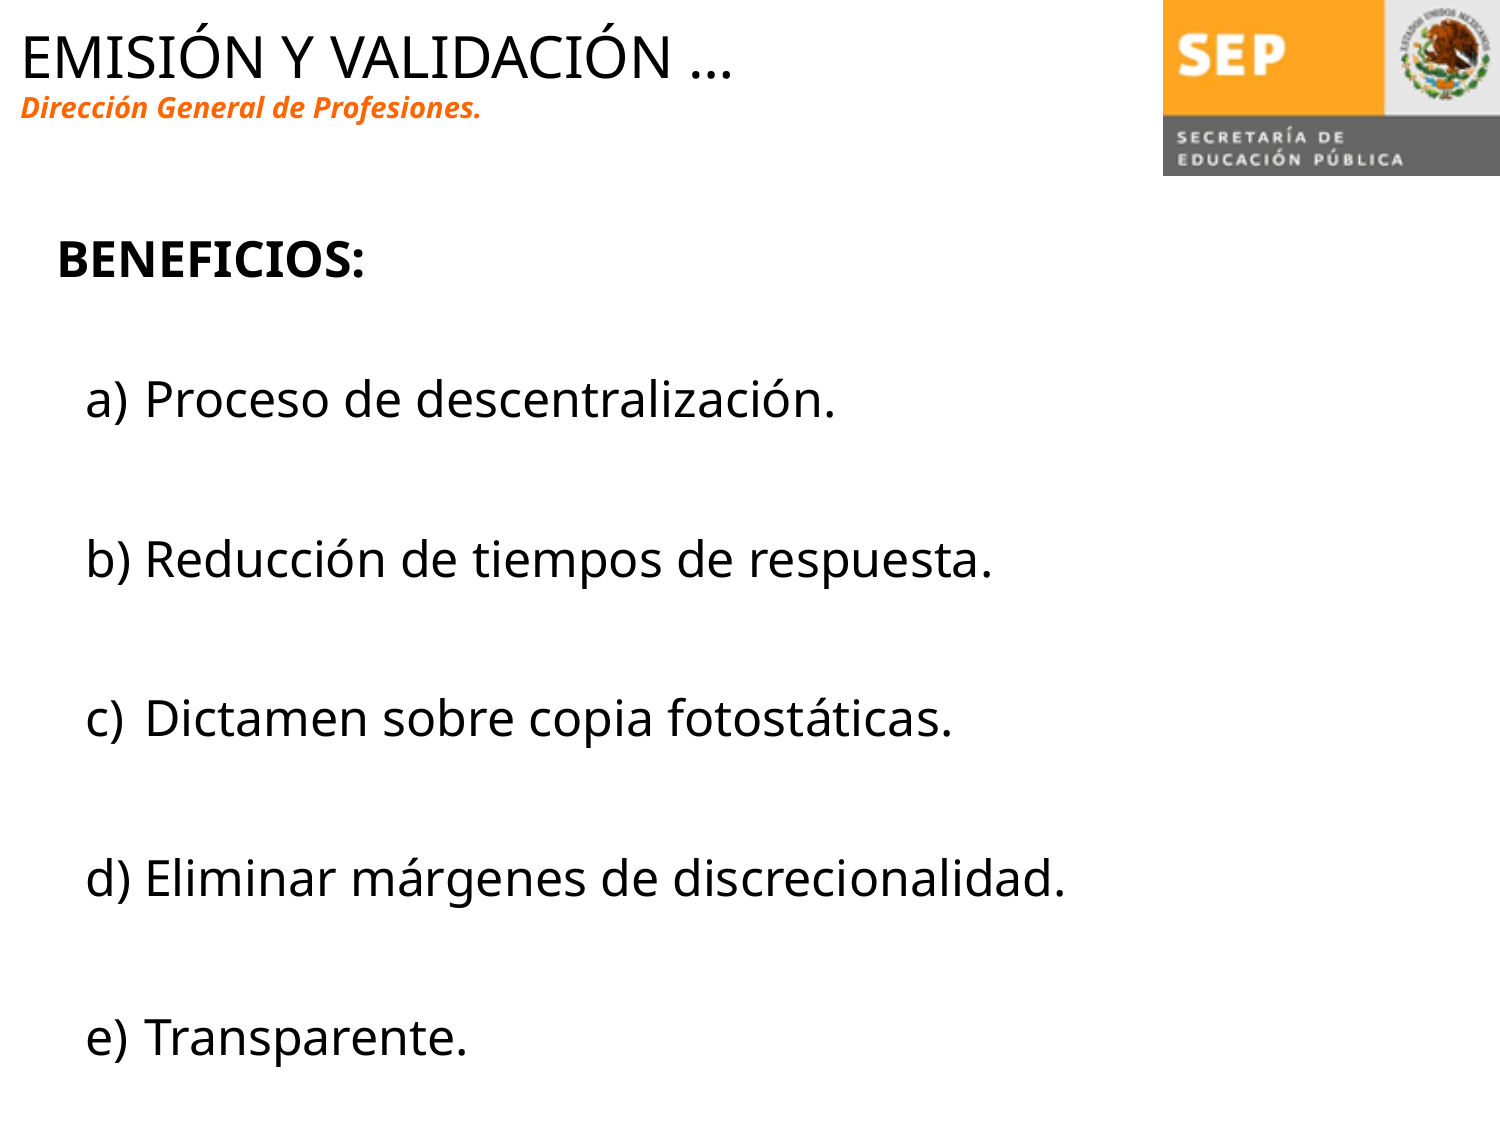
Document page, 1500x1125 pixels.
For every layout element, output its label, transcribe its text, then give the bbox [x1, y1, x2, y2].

picture [1163, 0, 1500, 177]
list BENEFICIOS: Proceso de descentralización. Reducción de tiempos de respuesta. Dictamen sobre copia fotostáticas. Eliminar márgenes de discrecionalidad. Transparente. [40, 219, 1448, 1000]
text_box EMISIÓN Y VALIDACIÓN … Dirección General de Profesiones. [5, 12, 1144, 133]
